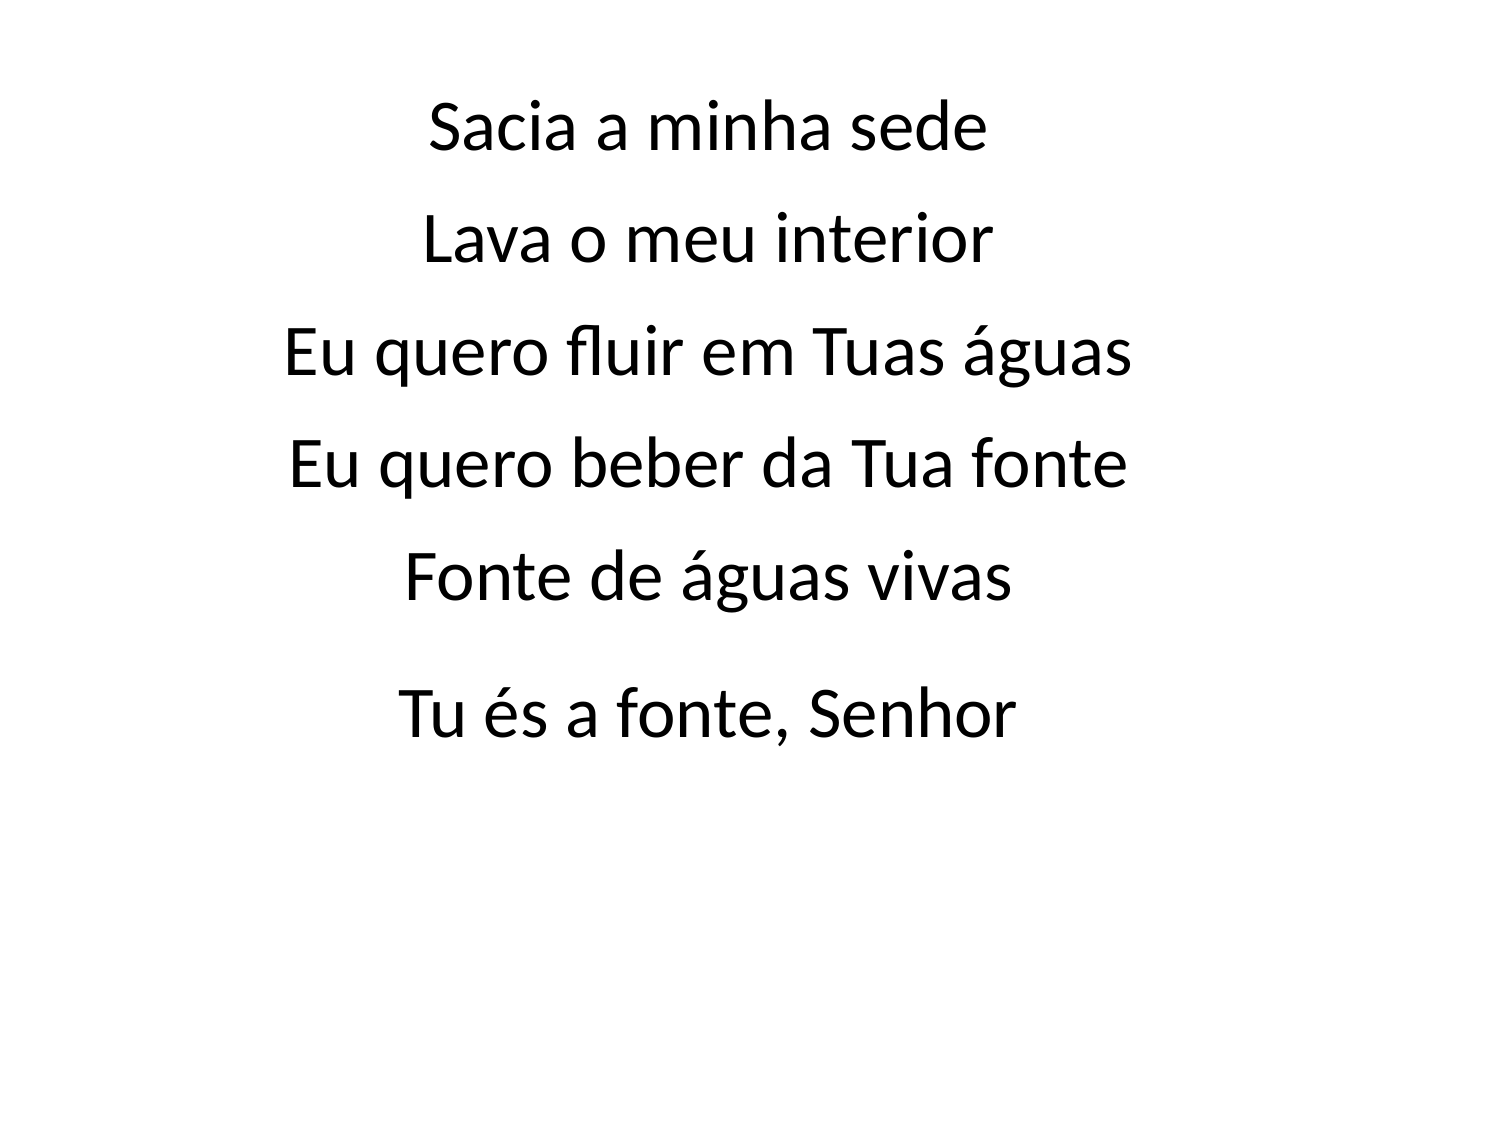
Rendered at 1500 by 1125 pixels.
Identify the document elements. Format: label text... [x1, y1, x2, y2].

text_box Sacia a minha sede Lava o meu interior Eu quero fluir em Tuas águas Eu quero beber da Tua fonte Fonte de águas vivas Tu és a fonte, Senhor [268, 0, 1149, 760]
